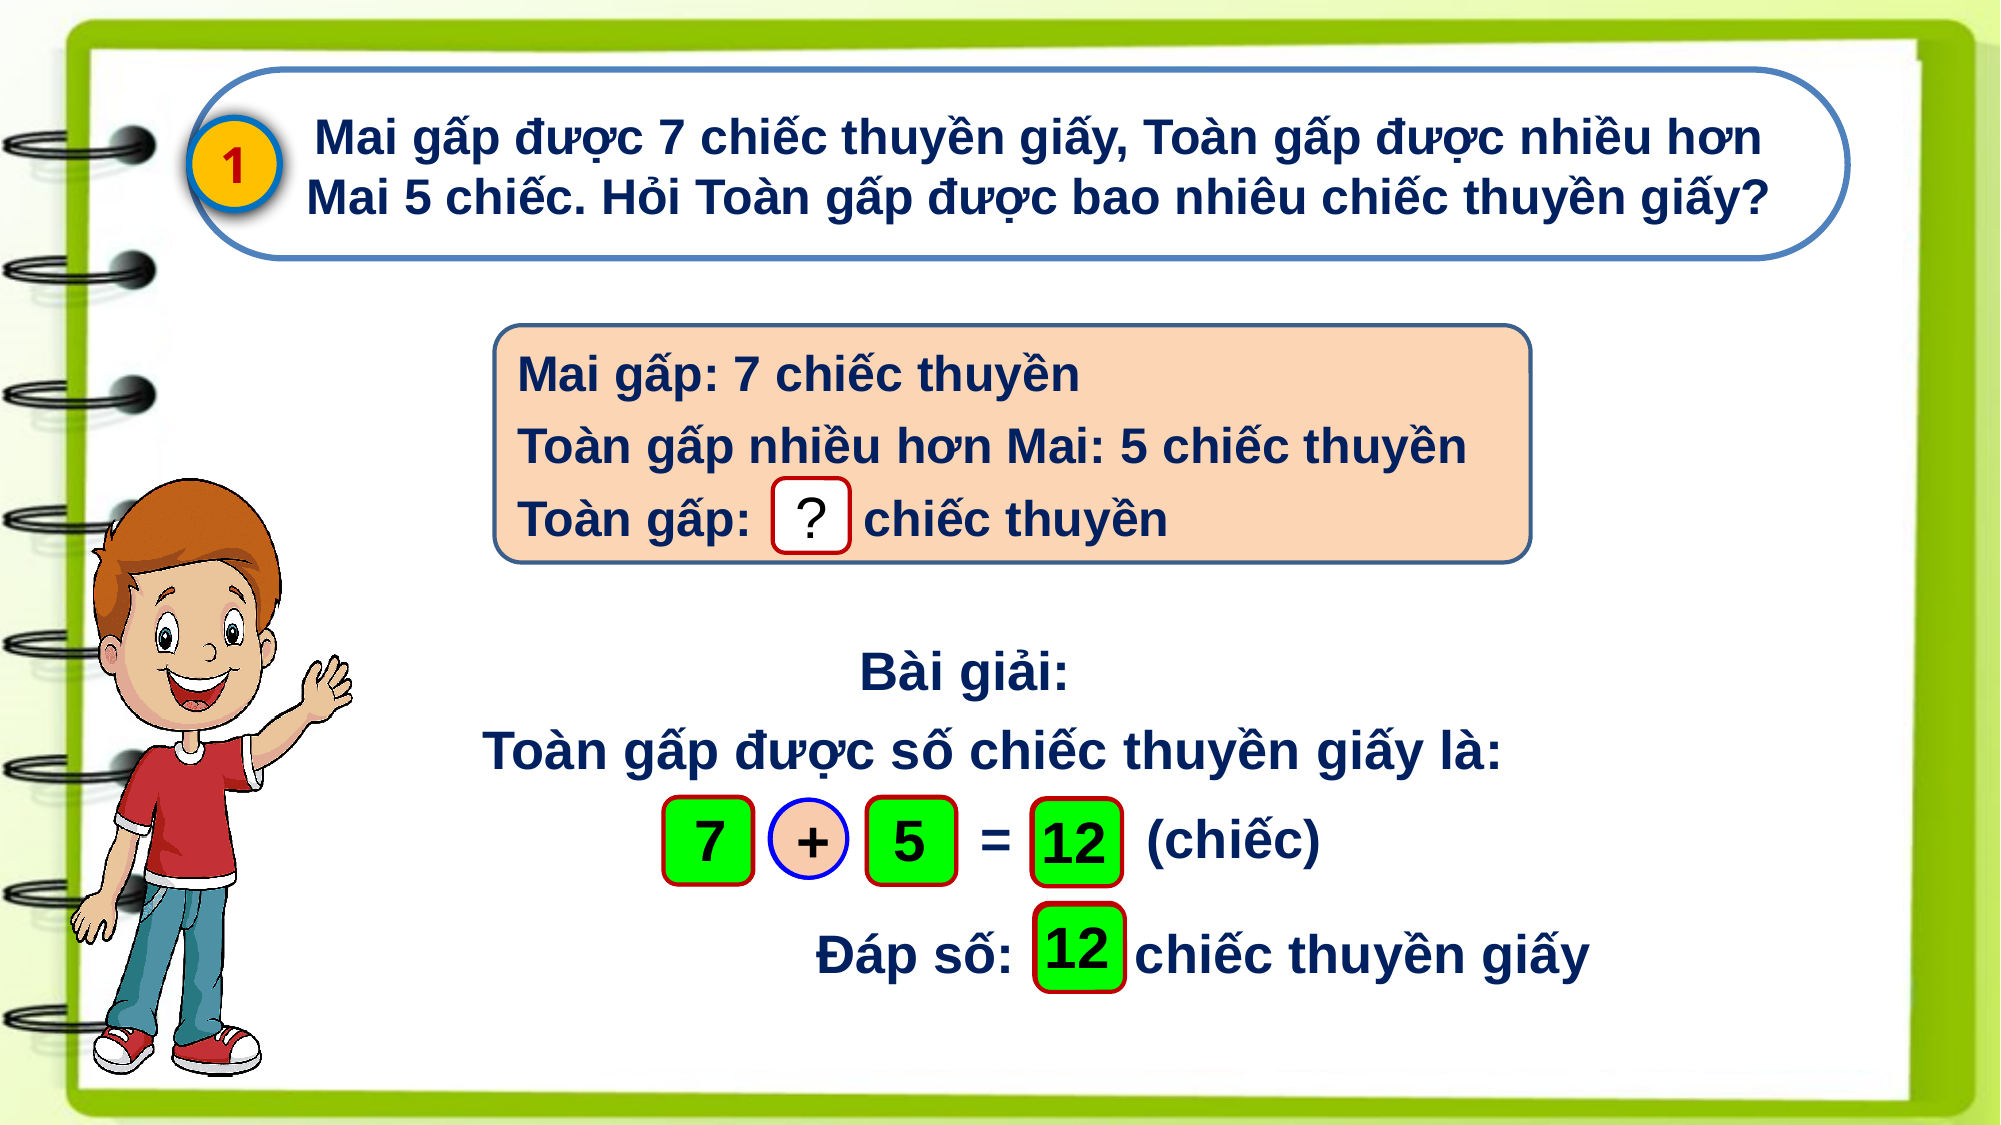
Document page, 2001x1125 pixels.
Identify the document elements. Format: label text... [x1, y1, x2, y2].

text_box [1029, 902, 1142, 993]
text_box = (chiếc) [1139, 796, 1383, 877]
text_box Mai gấp: 7 chiếc thuyền Toàn gấp nhiều hơn Mai: 5 chiếc thuyền Toàn gấp: chiếc thuyền [492, 323, 1533, 565]
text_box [663, 795, 792, 885]
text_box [866, 795, 969, 886]
text_box + [795, 797, 850, 880]
text_box = (chiếc) [970, 796, 1025, 877]
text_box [188, 69, 1848, 259]
text_box Toàn gấp được số chiếc thuyền giấy là: [384, 708, 1608, 788]
text_box ? [770, 476, 852, 555]
text_box Bài giải: [694, 629, 1237, 708]
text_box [1026, 797, 1139, 887]
picture [0, 0, 2001, 1125]
text_box Đáp số: chiếc thuyền giấy [789, 912, 1024, 993]
text_box Đáp số: chiếc thuyền giấy [1146, 912, 1618, 993]
